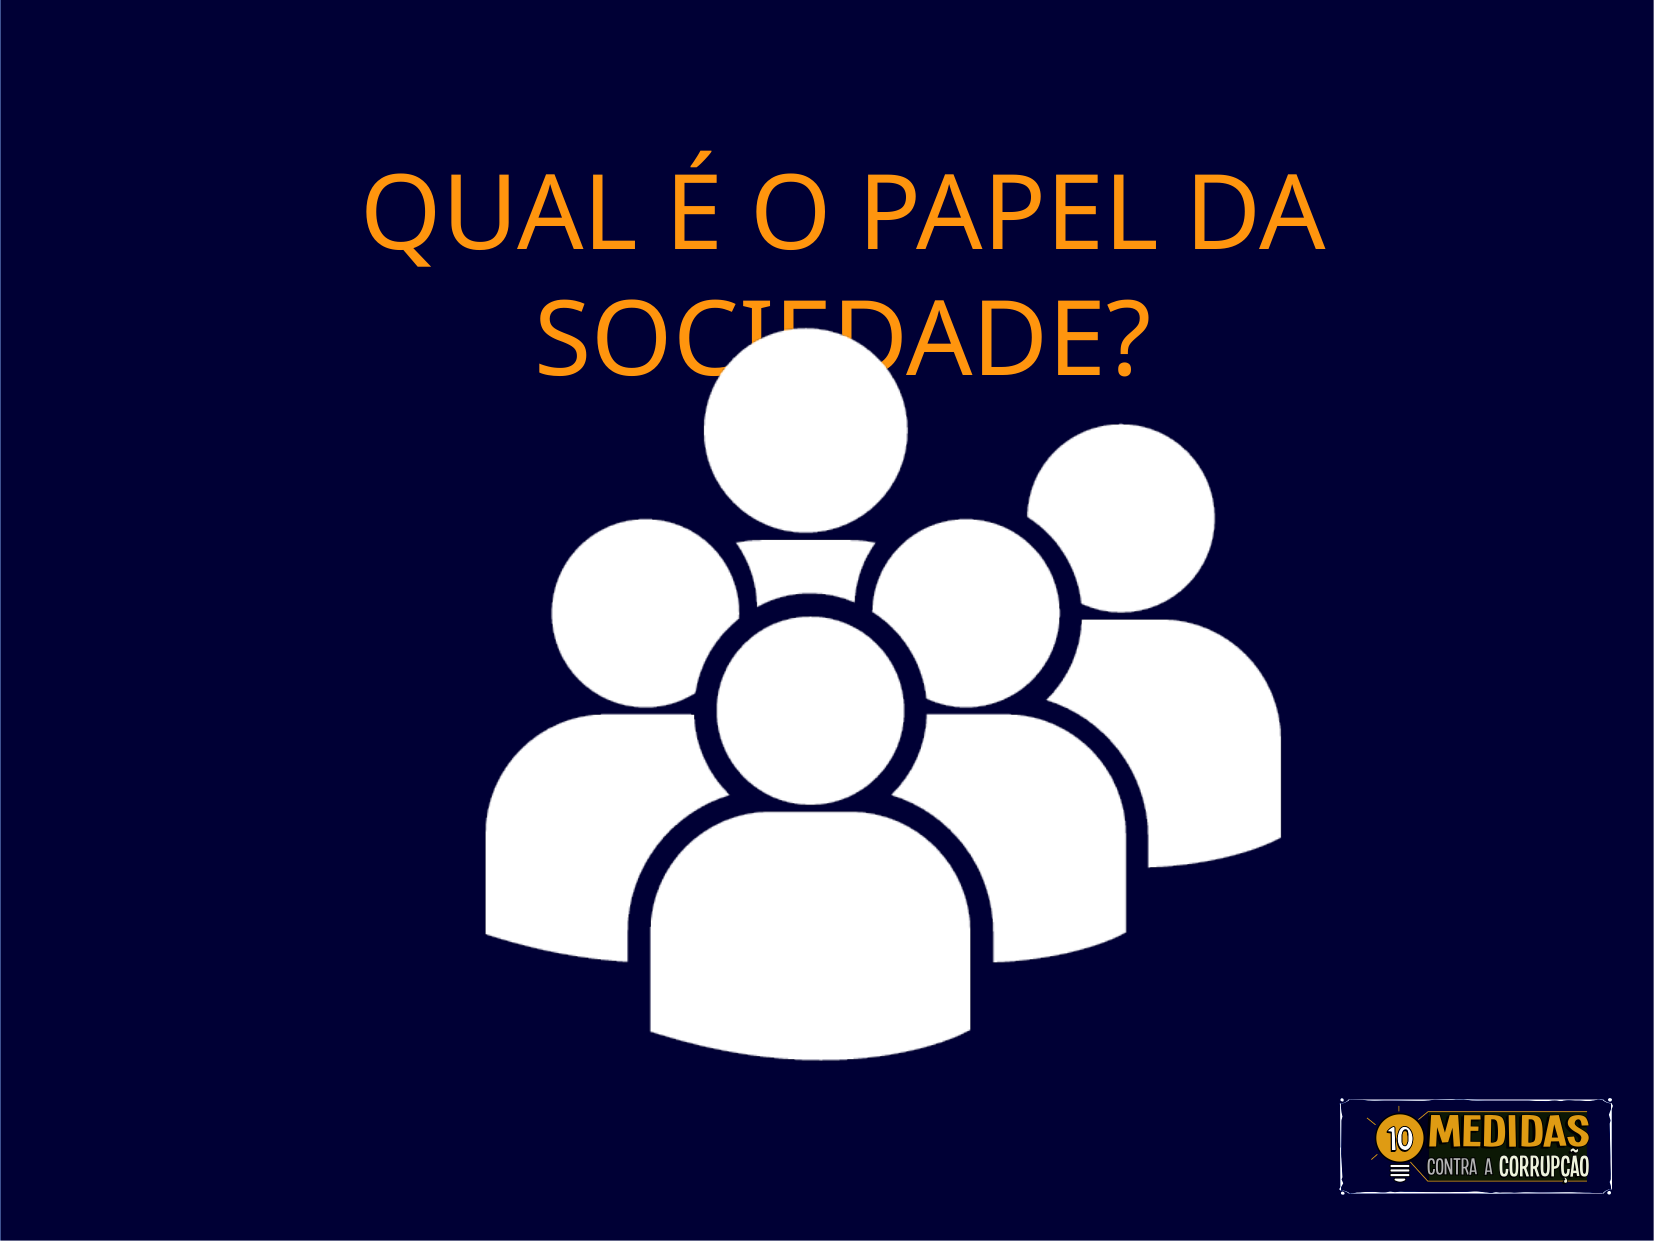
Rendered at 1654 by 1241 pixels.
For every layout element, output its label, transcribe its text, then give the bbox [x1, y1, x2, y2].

picture [0, 0, 1654, 1241]
text_box QUAL É O PAPEL DA SOCIEDADE? [194, 141, 1493, 246]
